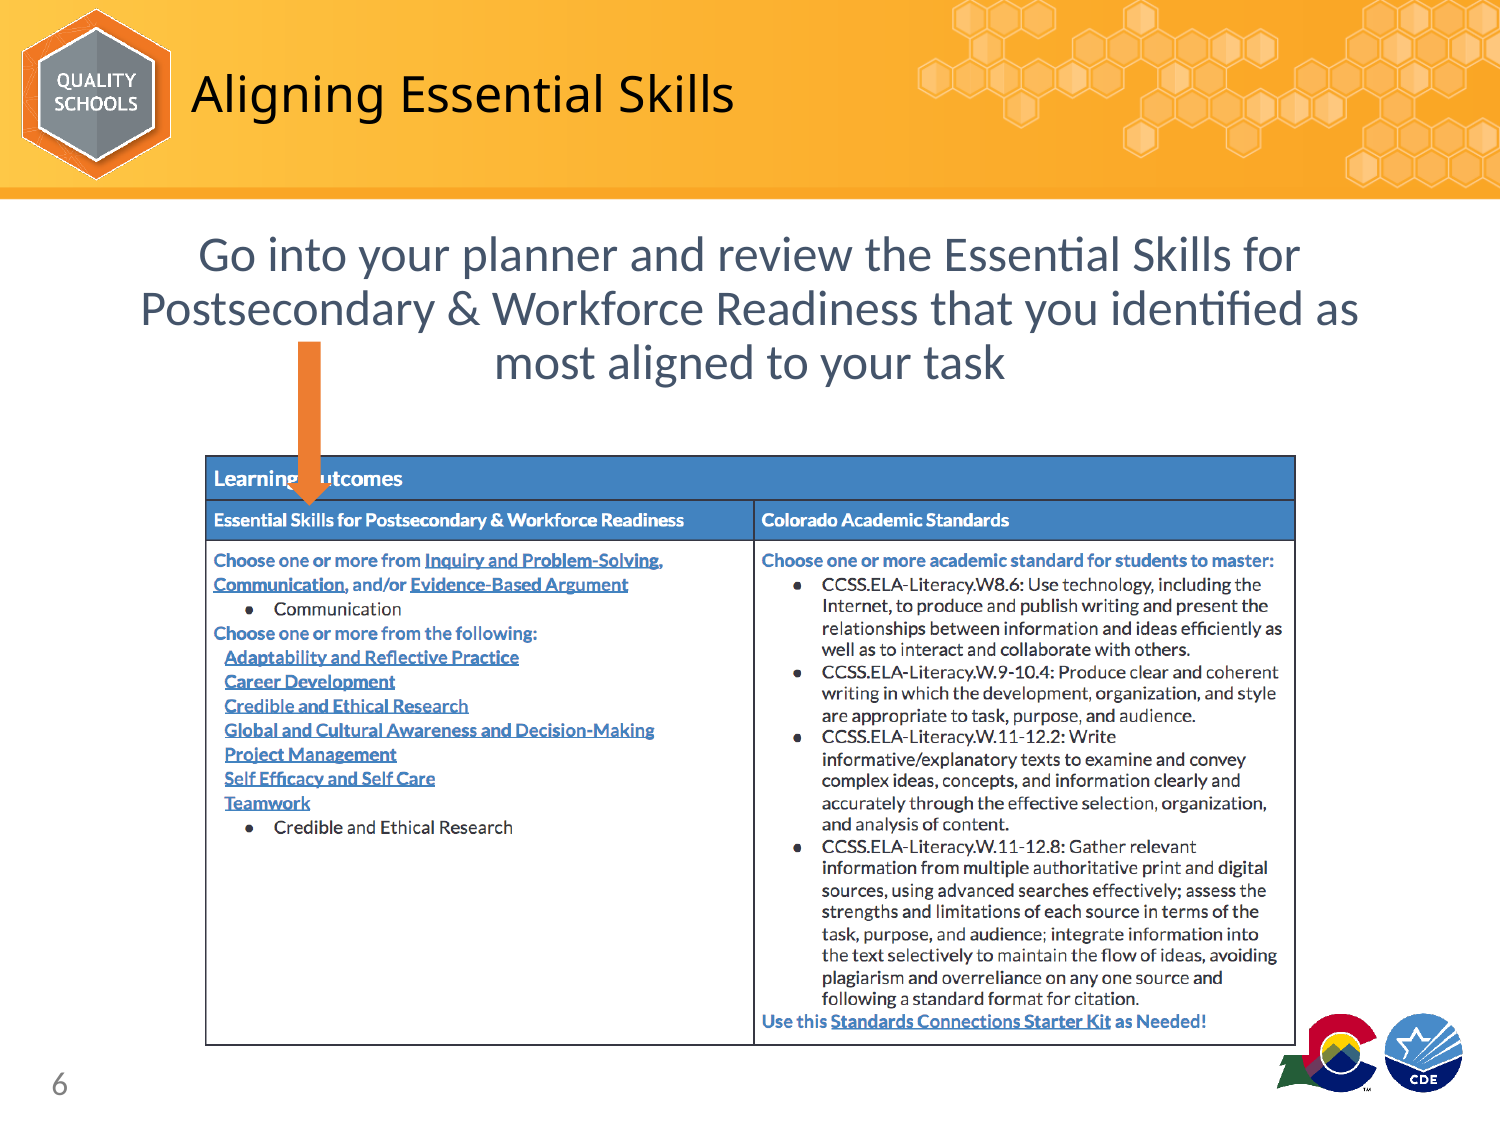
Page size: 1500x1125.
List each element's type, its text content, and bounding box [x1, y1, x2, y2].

slide_number 6 [36, 1054, 375, 1115]
title Aligning Essential Skills [191, 68, 1038, 166]
picture [0, 0, 1500, 200]
text_box Go into your planner and review the Essential Skills for Postsecondary & Workforce Readiness that you identified as most aligned to your task [81, 214, 1419, 406]
picture [191, 442, 1463, 1093]
text_box [298, 341, 321, 442]
